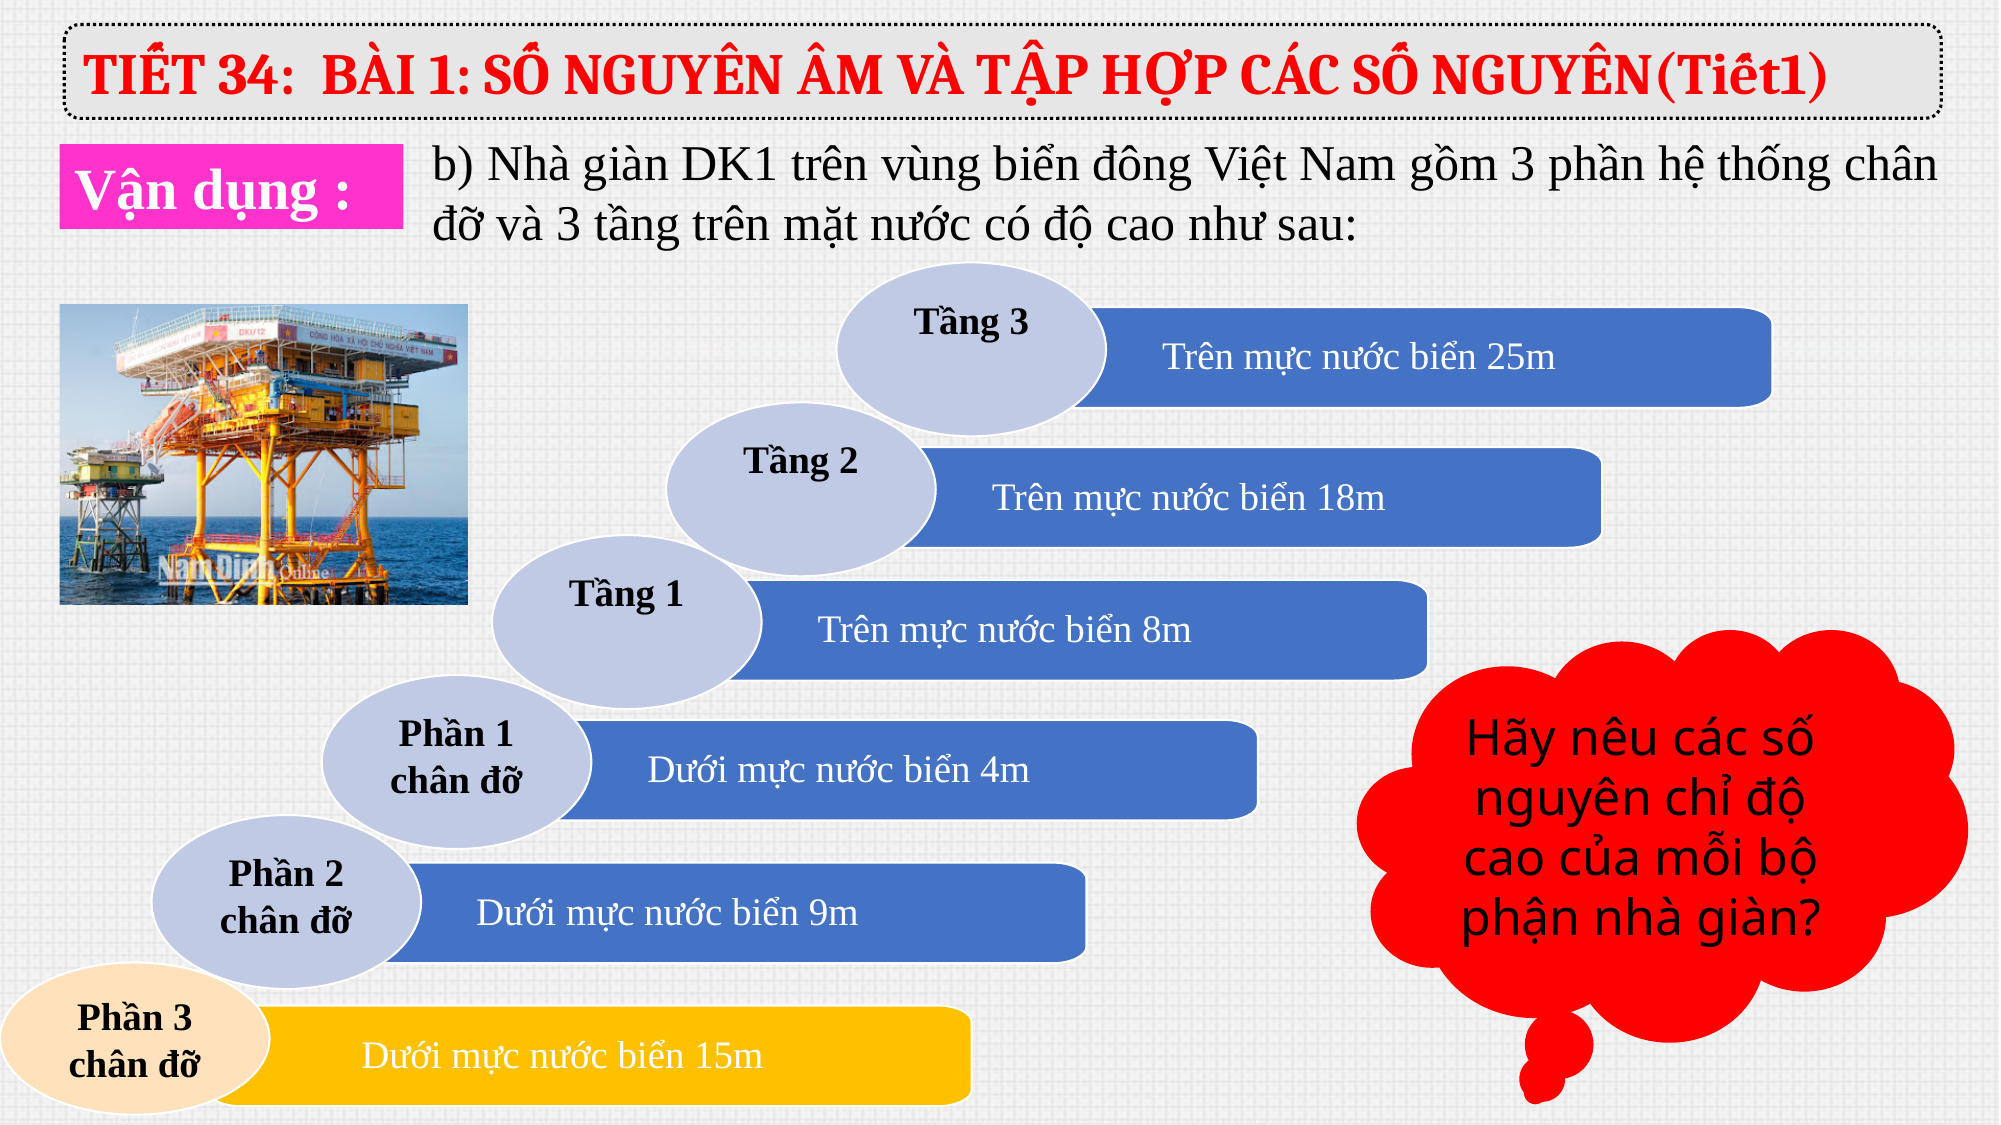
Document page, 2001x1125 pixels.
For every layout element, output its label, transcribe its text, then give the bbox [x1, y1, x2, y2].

text_box b) Nhà giàn DK1 trên vùng biển đông Việt Nam gồm 3 phần hệ thống chân đỡ và 3 tầng trên mặt nước có độ cao như sau: [418, 123, 2000, 258]
text_box Dưới mực nước biển 9m [383, 862, 1087, 964]
text_box Trên mực nước biển 8m [728, 579, 1429, 681]
text_box Phần 2 chân đỡ [151, 815, 422, 989]
text_box Tầng 1 [491, 535, 762, 710]
picture [0, 0, 1999, 1125]
text_box Hãy nêu các số nguyên chỉ độ cao của mỗi bộ phận nhà giàn? [1354, 627, 1971, 1107]
text_box Tầng 2 [666, 402, 936, 577]
text_box Trên mực nước biển 18m [902, 447, 1603, 548]
text_box TIẾT 34: BÀI 1: SỐ NGUYÊN ÂM VÀ TẬP HỢP CÁC SỐ NGUYÊN(Tiết1) [64, 24, 1942, 119]
text_box Vận dụng : [59, 144, 404, 229]
text_box Phần 3 chân đỡ [0, 962, 270, 1115]
text_box Tầng 3 [836, 262, 1107, 437]
text_box Dưới mực nước biển 4m [558, 719, 1258, 821]
text_box Trên mực nước biển 25m [1073, 307, 1773, 408]
text_box Dưới mực nước biển 15m [215, 1005, 972, 1107]
text_box Phần 1 chân đỡ [321, 675, 592, 850]
